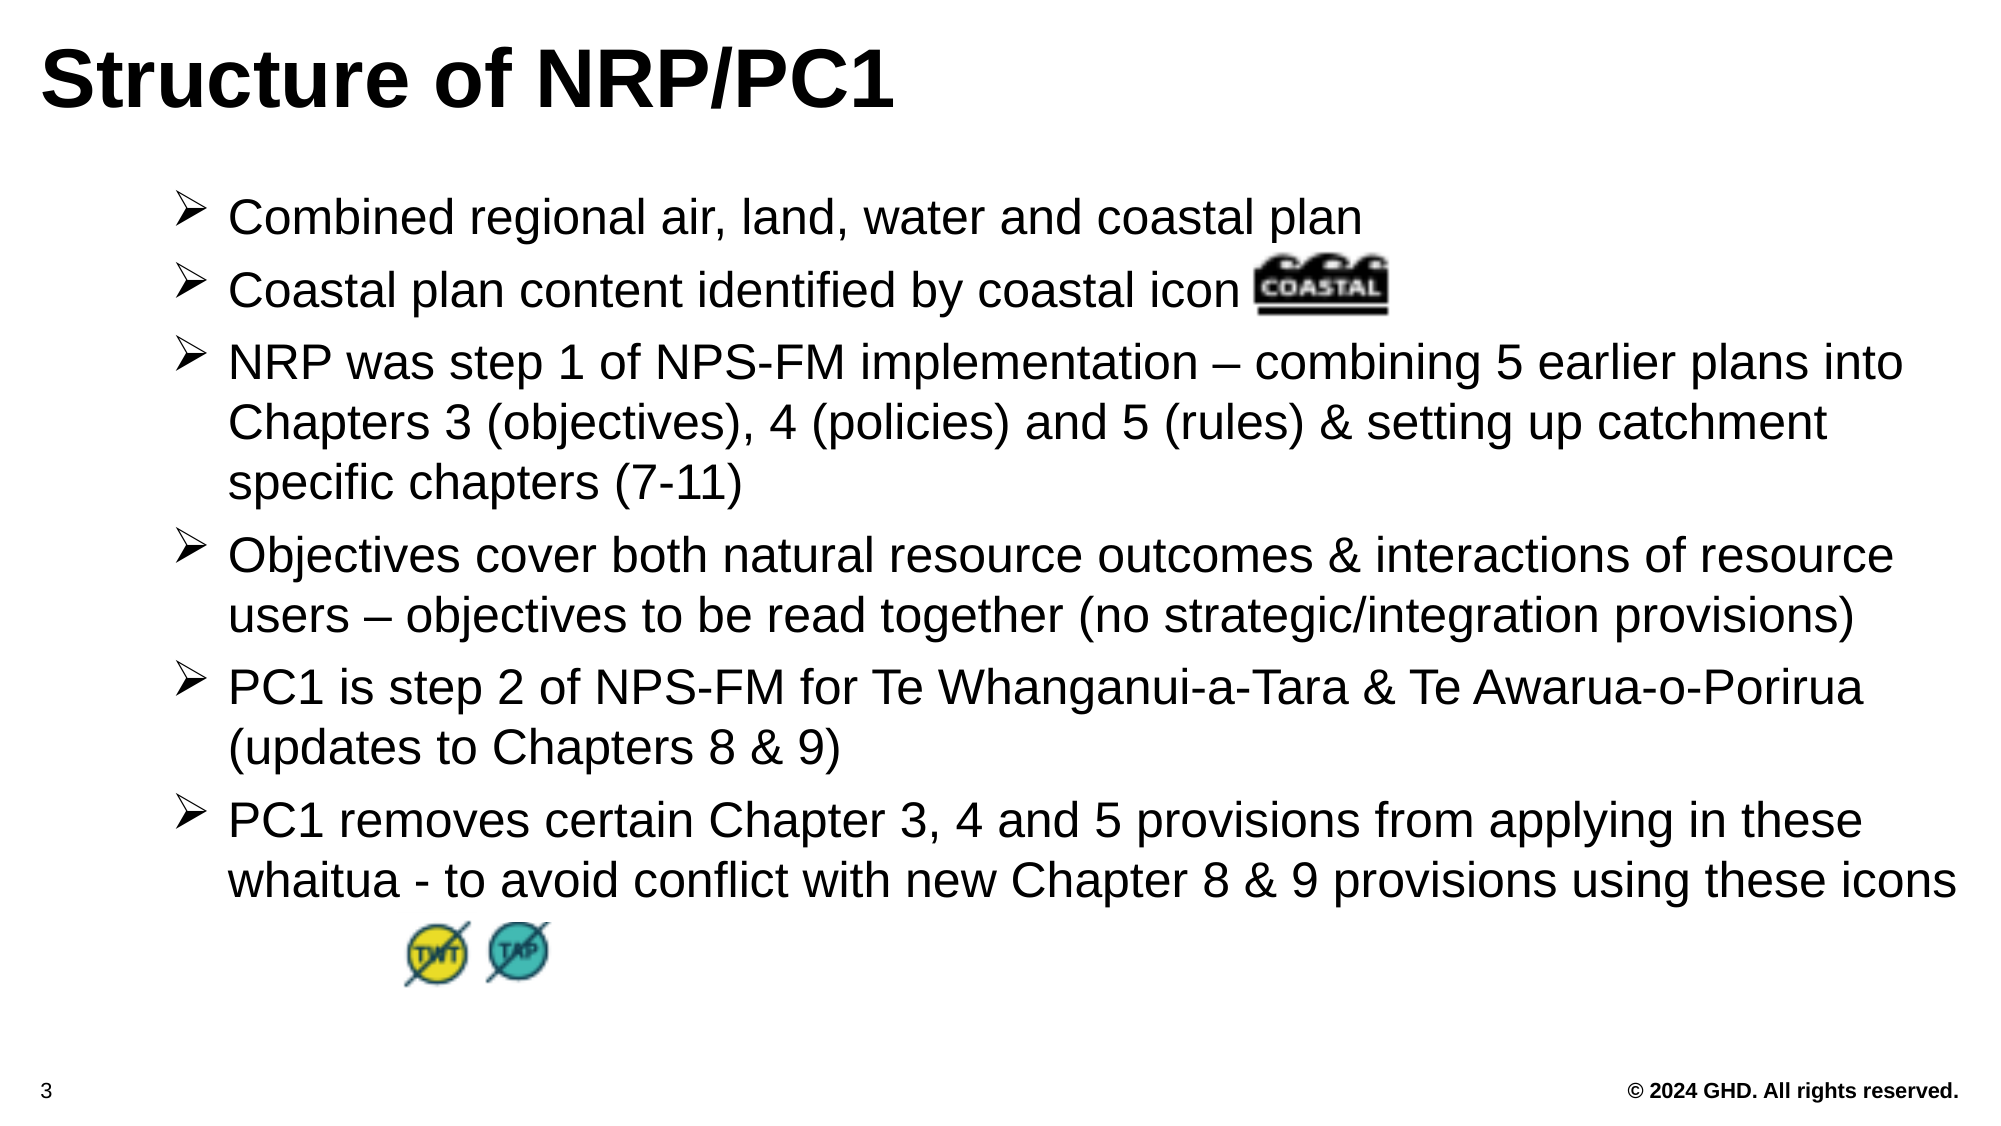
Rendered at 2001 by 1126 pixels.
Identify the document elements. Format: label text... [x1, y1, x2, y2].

slide_number 3 [40, 1072, 127, 1108]
title Structure of NRP/PC1 [40, 35, 1960, 122]
slide_number © 2024 GHD. All rights reserved. [1590, 1072, 1960, 1108]
picture [397, 911, 560, 997]
picture [1248, 243, 1397, 324]
list Combined regional air, land, water and coastal plan Coastal plan content identified by coastal icon NRP was step 1 of NPS-FM implementation – combining 5 earlier plans into Chapters 3 (objectives), 4 (policies) and 5 (rules) & setting up catchment specific chapters (7-11) Objectives cover both natural resource outcomes & interactions of resource users – objectives to be read together (no strategic/integration provisions) PC1 is step 2 of NPS-FM for Te Whanganui-a-Tara & Te Awarua-o-Porirua (updates to Chapters 8 & 9) PC1 removes certain Chapter 3, 4 and 5 provisions from applying in these whaitua - to avoid conflict with new Chapter 8 & 9 provisions using these icons [40, 184, 1960, 979]
